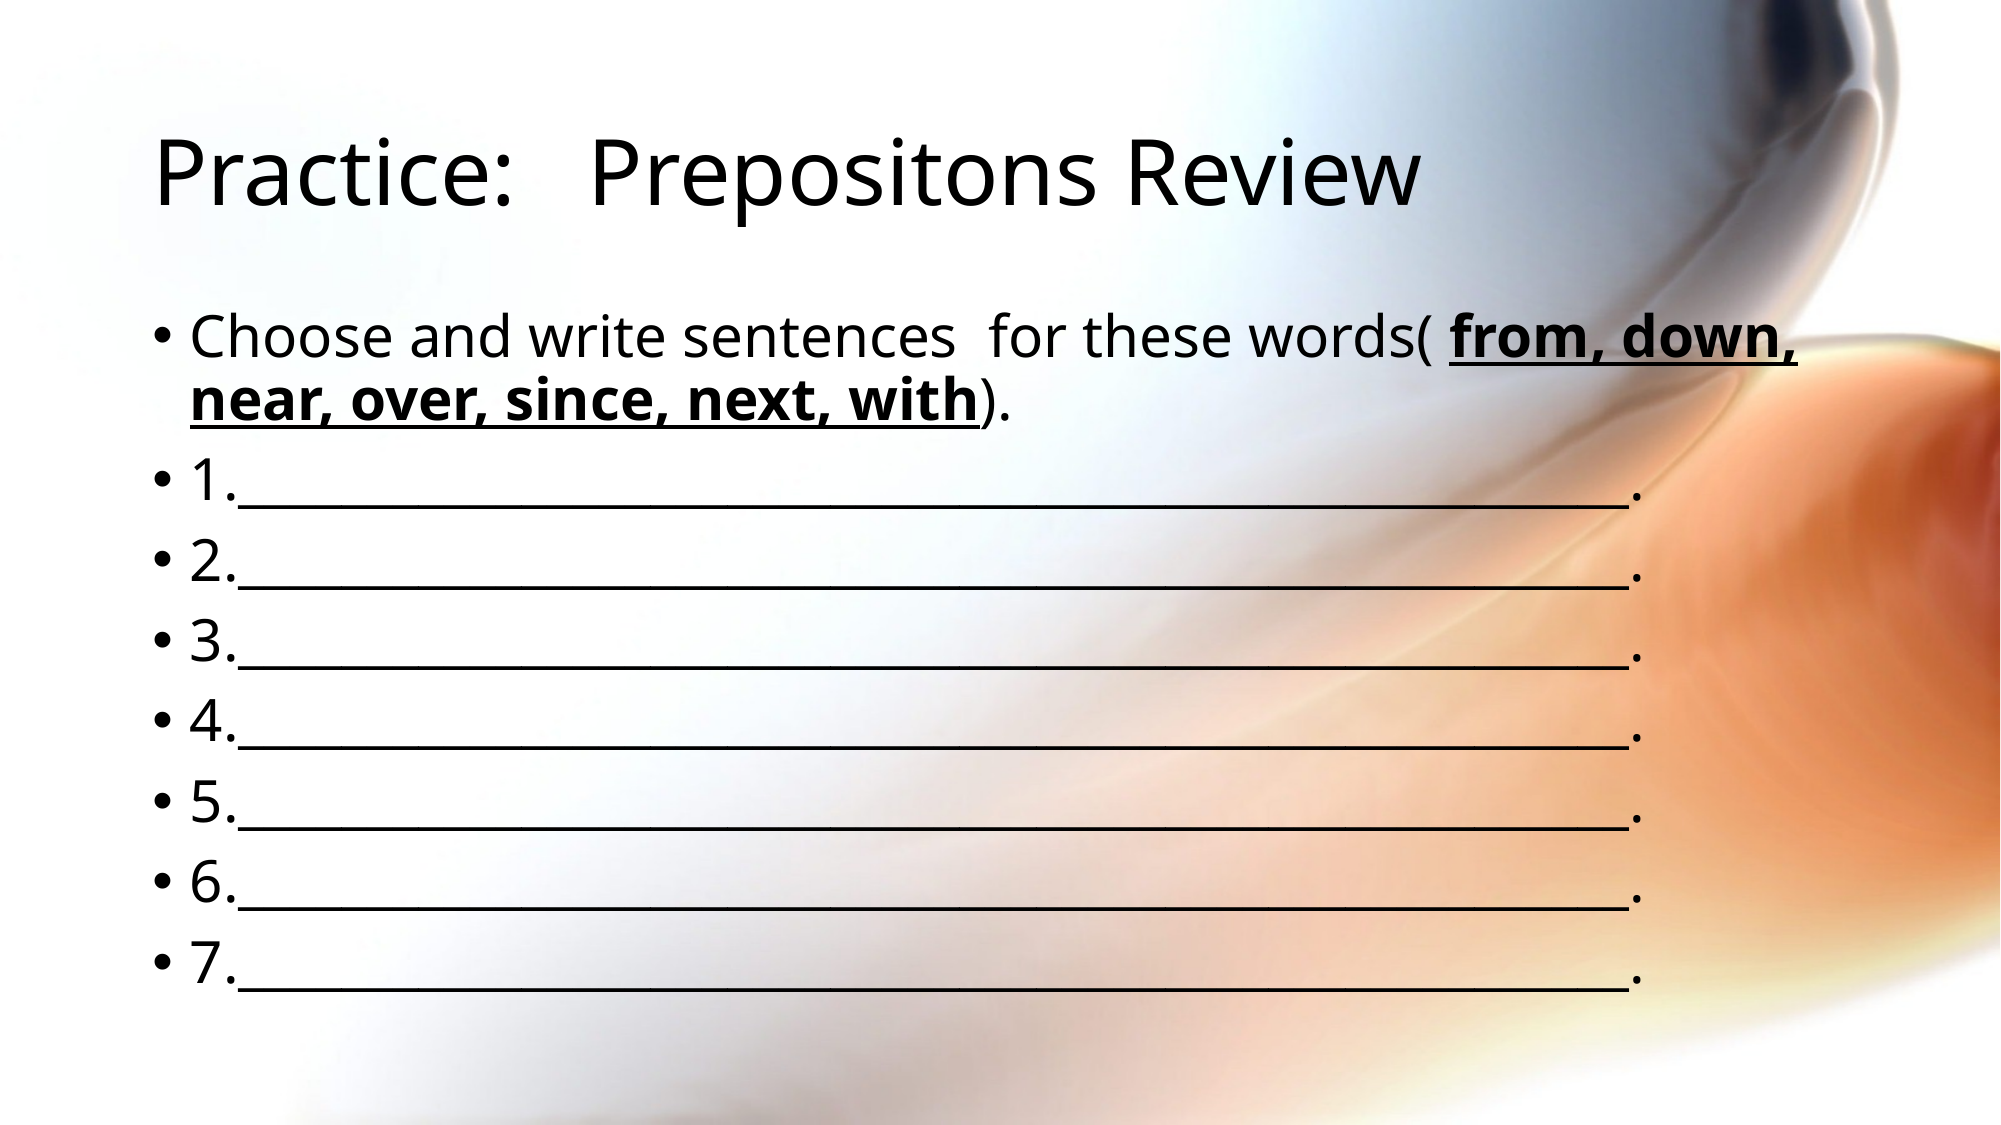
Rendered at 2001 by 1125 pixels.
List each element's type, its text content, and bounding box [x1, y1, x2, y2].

title Practice: Prepositons Review [137, 59, 1863, 278]
list Choose and write sentences for these words( from, down, near, over, since, next, with). 1.______________________________________________________. 2.______________________________________________________. 3.______________________________________________________. 4.______________________________________________________. 5.______________________________________________________. 6.______________________________________________________. 7.______________________________________________________. [137, 299, 1863, 1066]
picture [0, 0, 2001, 1125]
